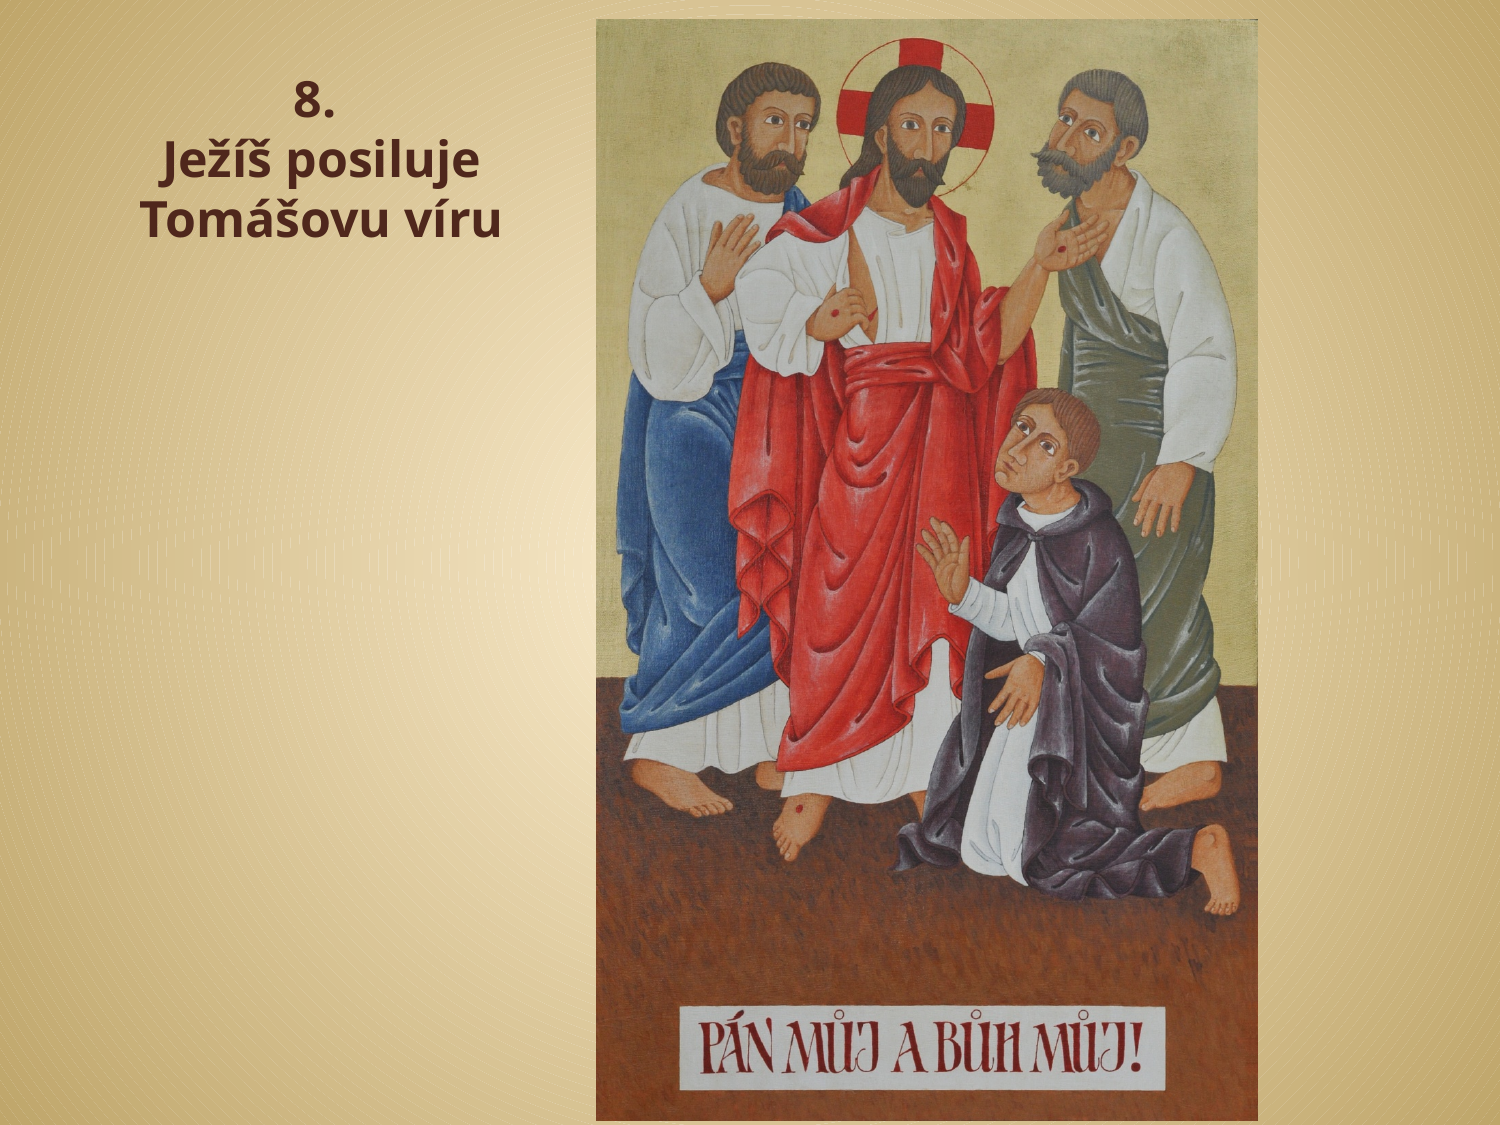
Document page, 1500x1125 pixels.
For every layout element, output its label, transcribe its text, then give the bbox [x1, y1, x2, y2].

title 8. Ježíš posiluje Tomášovu víru [75, 44, 569, 256]
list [596, 19, 1258, 1121]
